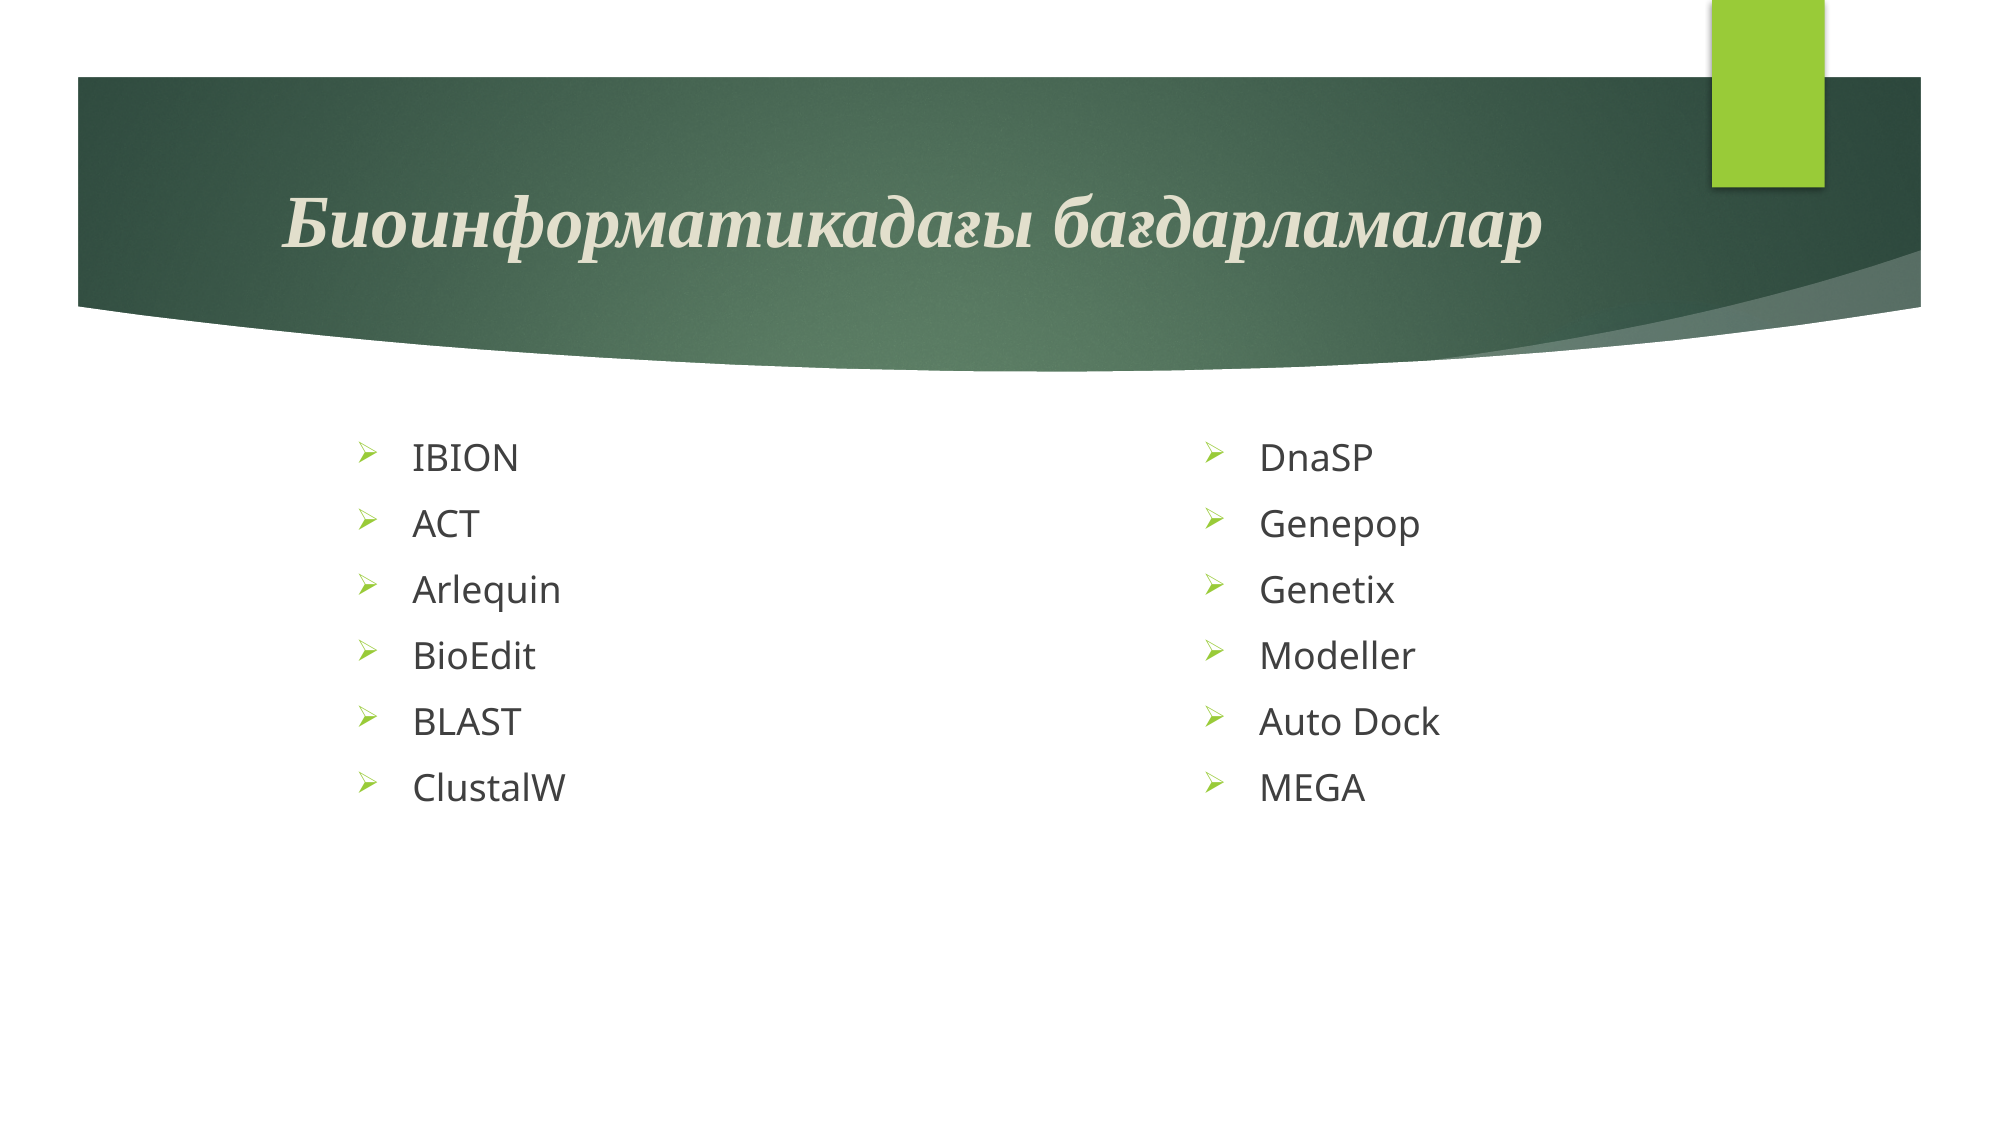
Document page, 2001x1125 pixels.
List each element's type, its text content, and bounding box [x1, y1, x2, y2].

title Биоинформатикадағы бағдарламалар [189, 159, 1638, 276]
list IBION ACT Arlequin BioEdit BLAST ClustalW [341, 426, 891, 988]
text_box DnaSP Genepop Genetix Modeller Auto Dock MEGA [1187, 426, 1737, 988]
